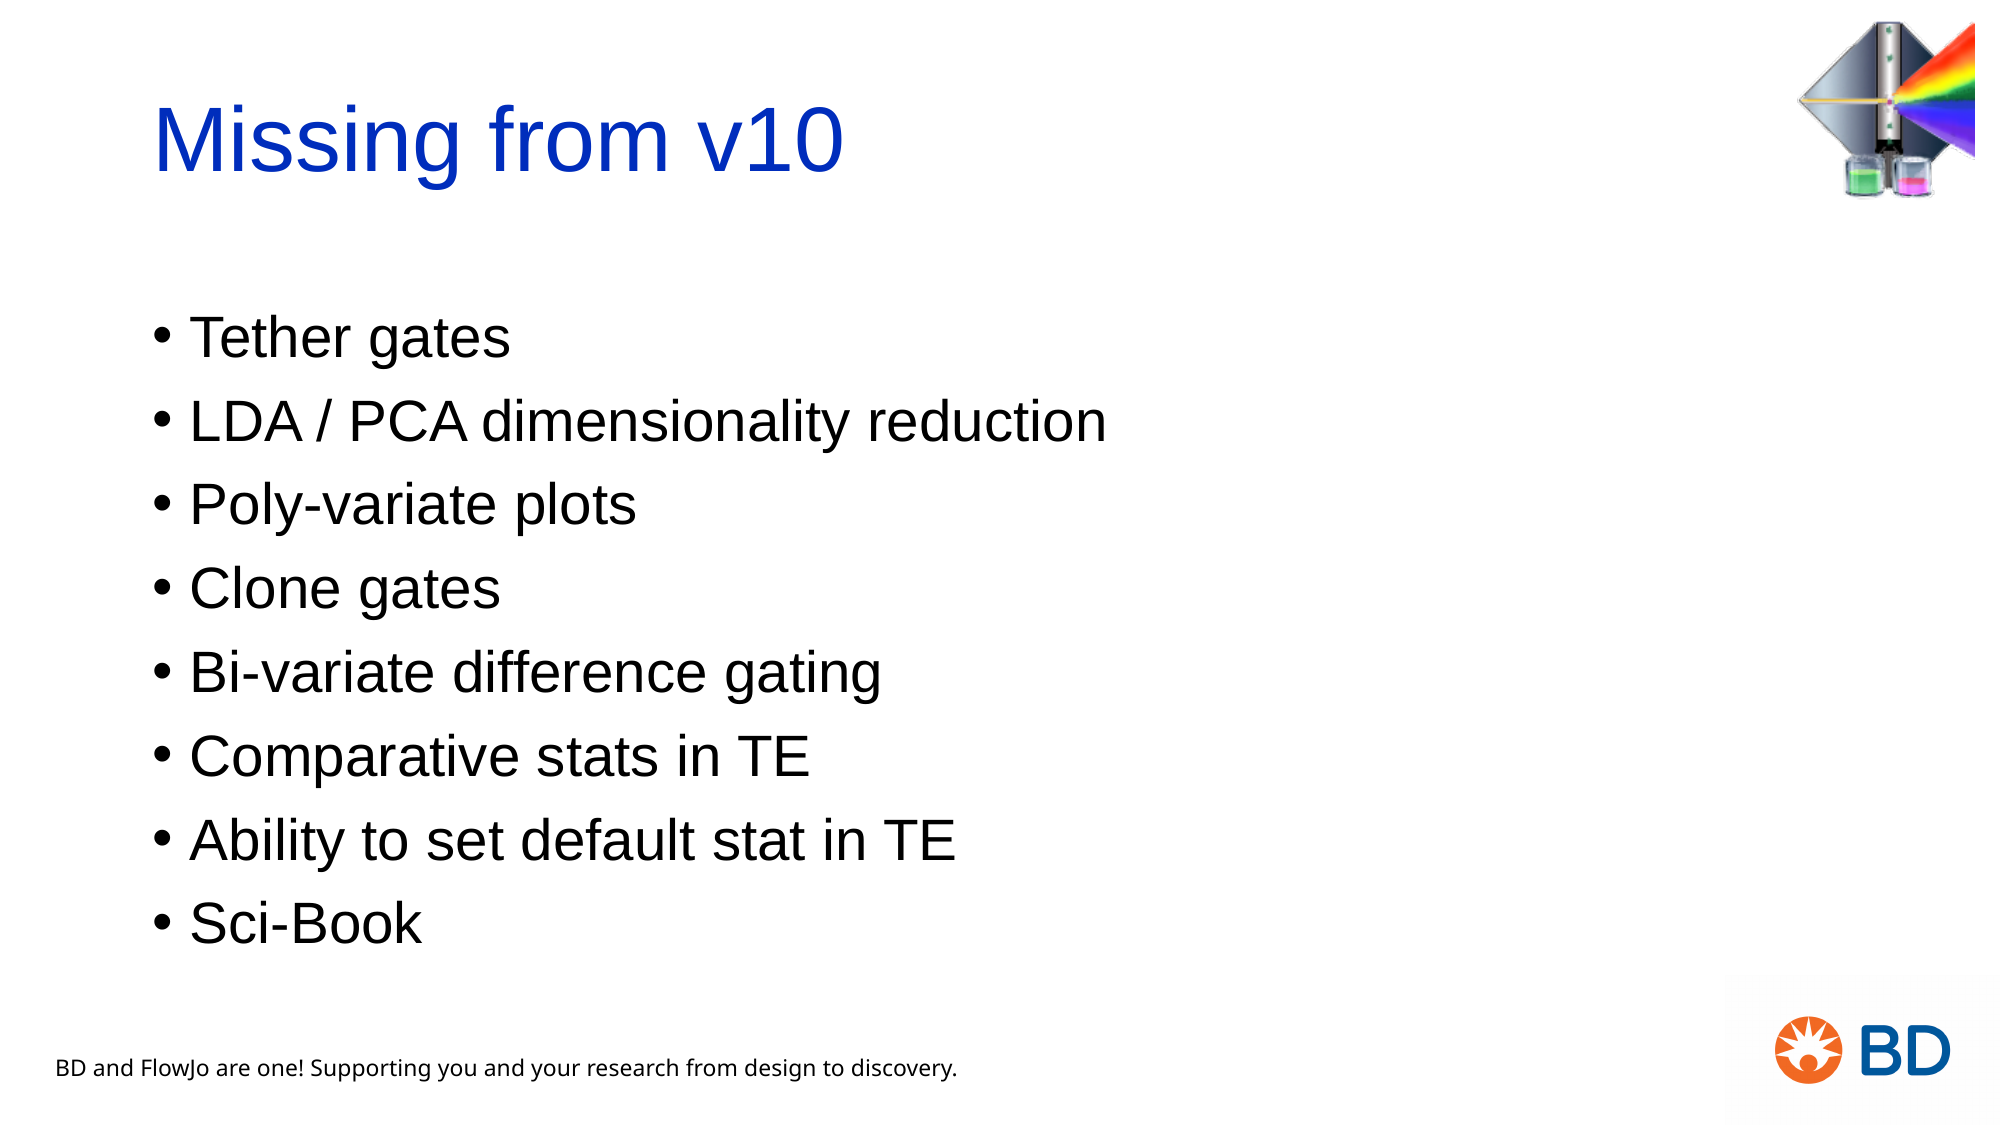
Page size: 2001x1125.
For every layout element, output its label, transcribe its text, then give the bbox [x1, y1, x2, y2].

picture [1795, 21, 1975, 202]
title Missing from v10 [137, 33, 1863, 251]
text_box BD and FlowJo are one! Supporting you and your research from design to discovery. [40, 1045, 1059, 1125]
picture [1725, 975, 2000, 1125]
list Tether gates LDA / PCA dimensionality reduction Poly-variate plots Clone gates Bi-variate difference gating Comparative stats in TE Ability to set default stat in TE Sci-Book [137, 299, 1863, 1014]
